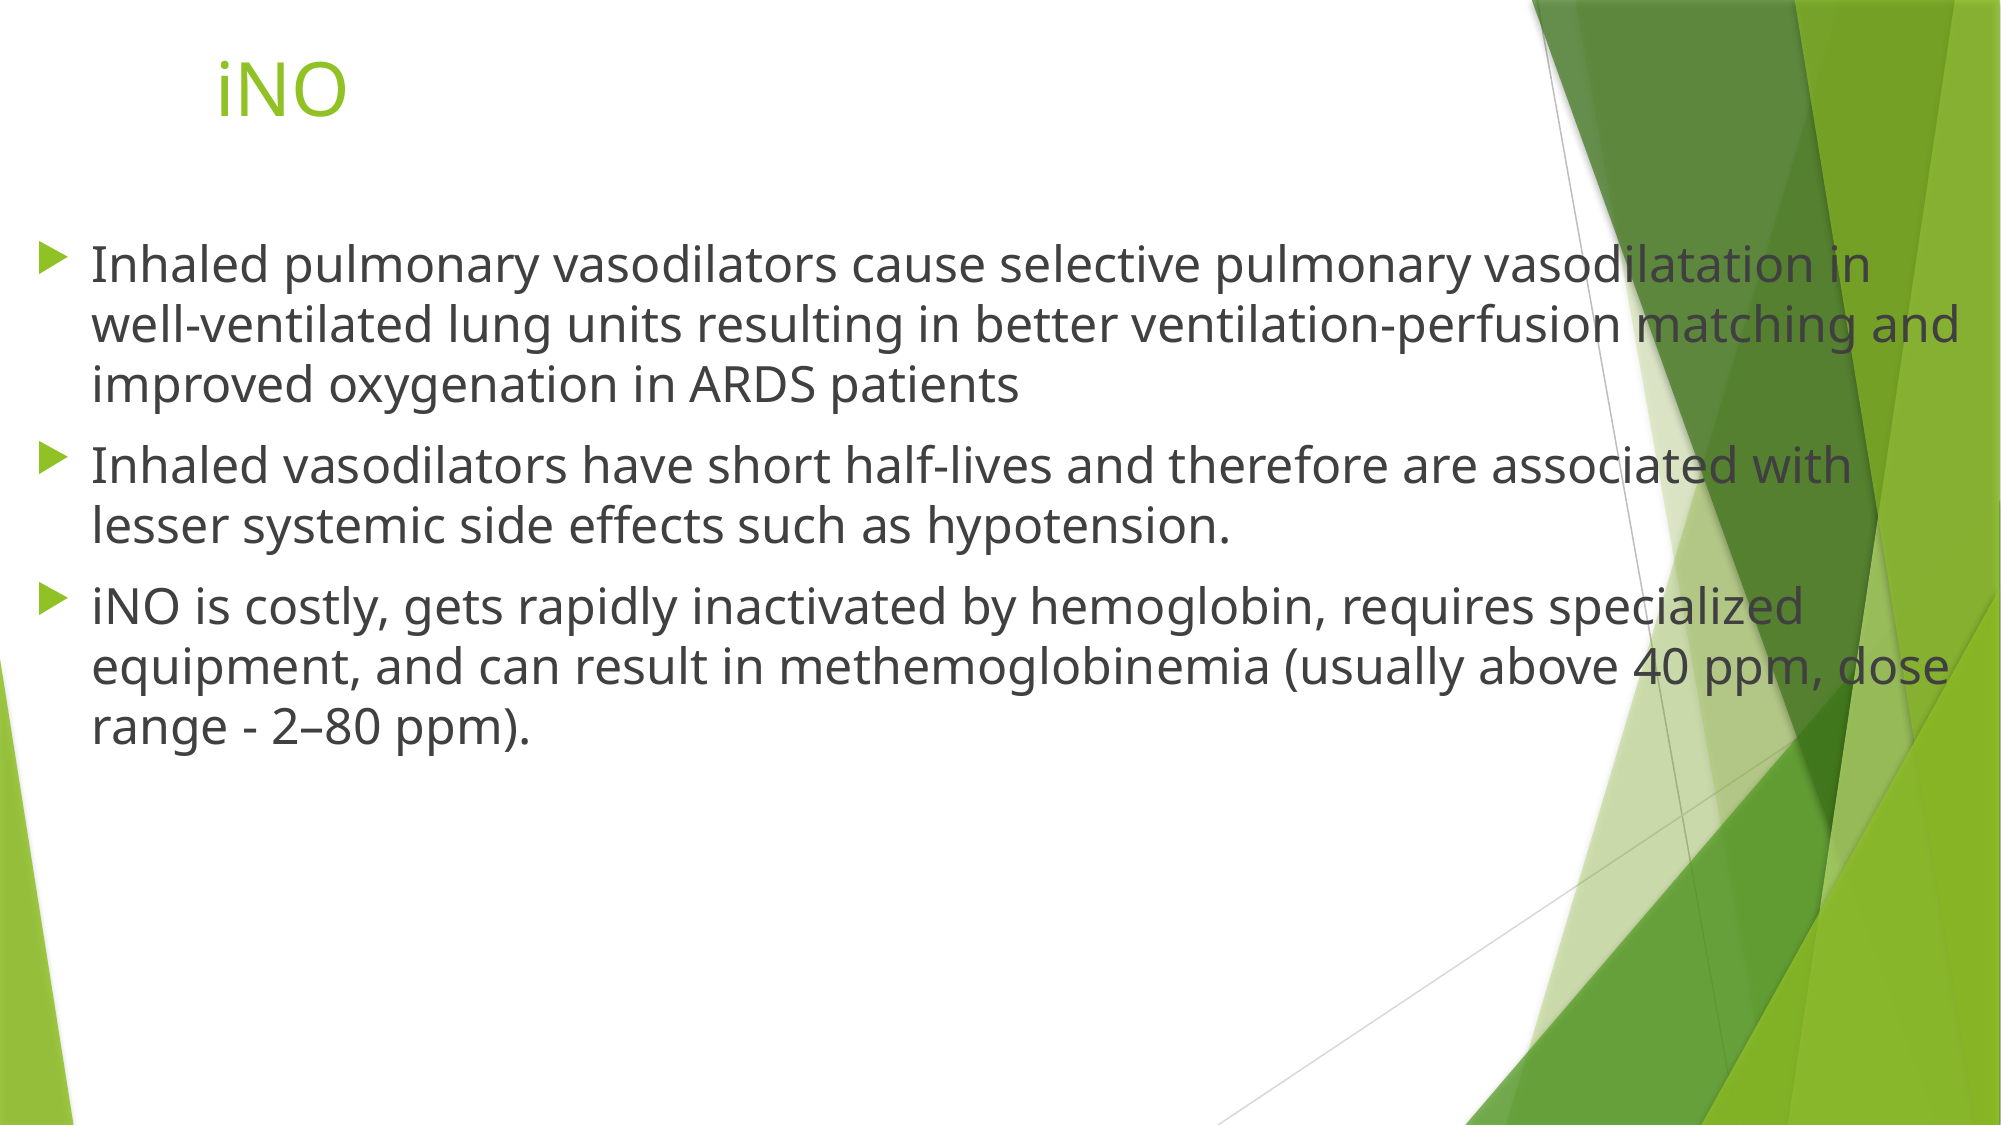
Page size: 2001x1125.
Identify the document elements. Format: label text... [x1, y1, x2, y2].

title iNO [200, 33, 1725, 206]
list Inhaled pulmonary vasodilators cause selective pulmonary vasodilatation in well-ventilated lung units resulting in better ventilation-perfusion matching and improved oxygenation in ARDS patients Inhaled vasodilators have short half-lives and therefore are associated with lesser systemic side effects such as hypotension. iNO is costly, gets rapidly inactivated by hemoglobin, requires specialized equipment, and can result in methemoglobinemia (usually above 40 ppm, dose range - 2–80 ppm). [20, 224, 1989, 989]
